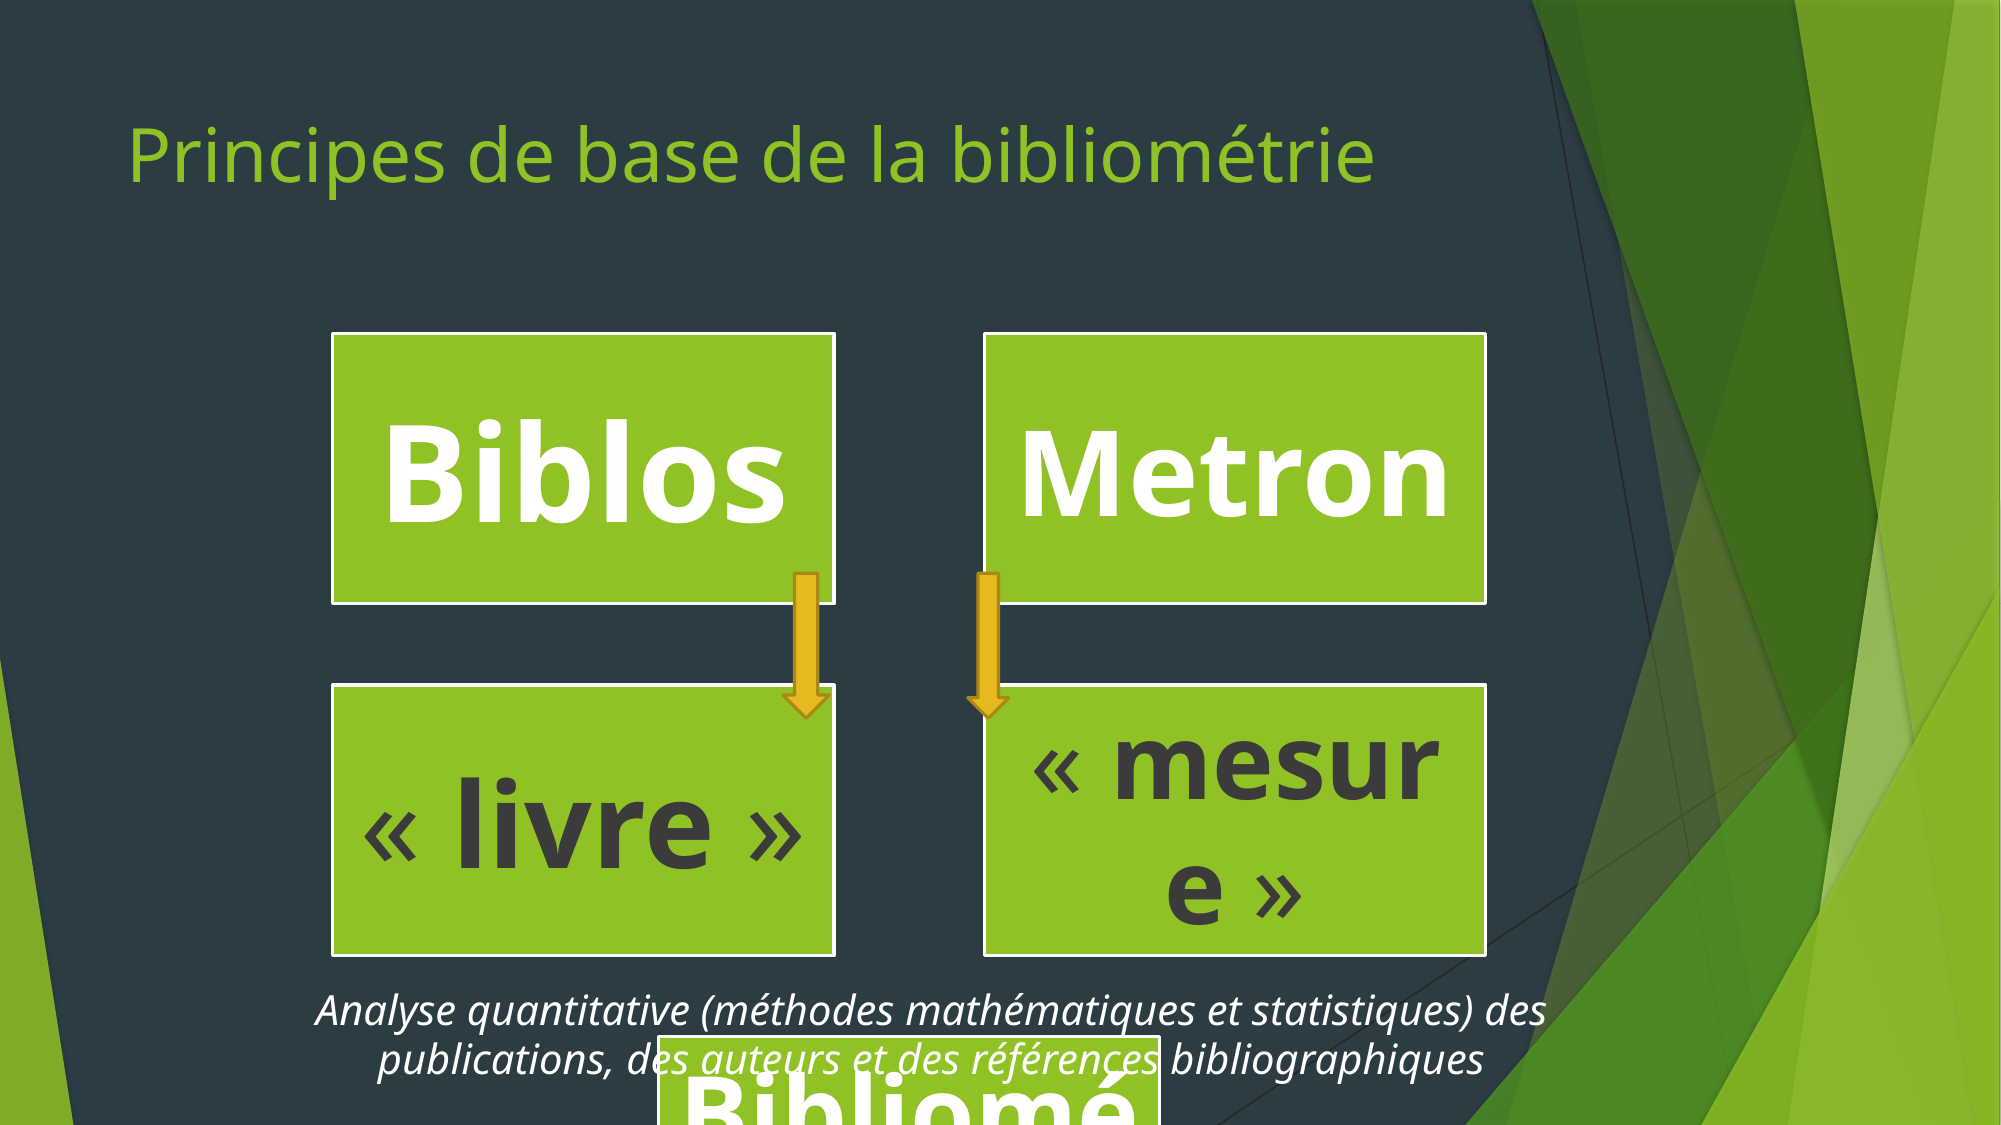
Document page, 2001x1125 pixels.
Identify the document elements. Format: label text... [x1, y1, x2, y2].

title Principes de base de la bibliométrie [111, 99, 1743, 317]
text_box Analyse quantitative (méthodes mathématiques et statistiques) des publications, des auteurs et des références bibliographiques [293, 975, 1570, 1091]
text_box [332, 332, 1487, 1063]
